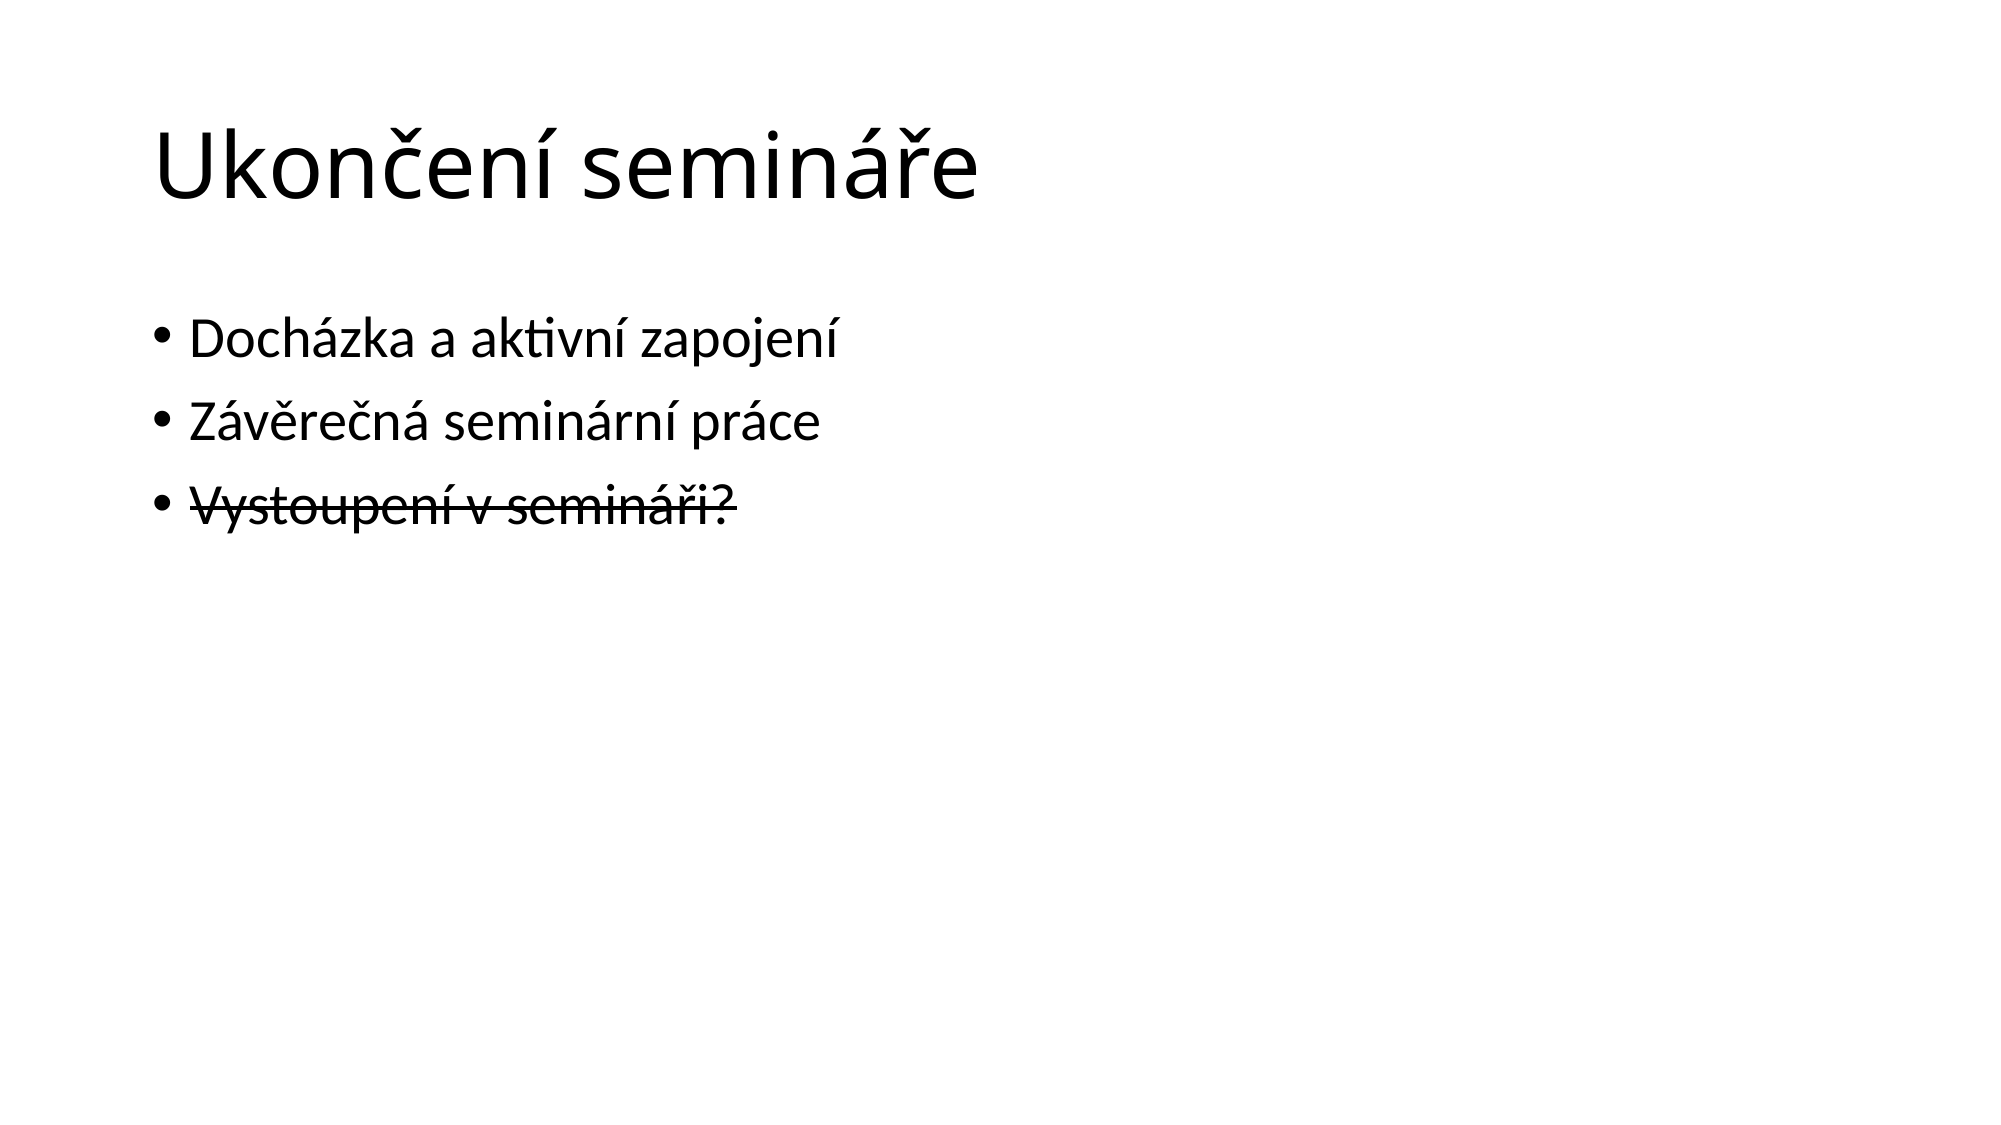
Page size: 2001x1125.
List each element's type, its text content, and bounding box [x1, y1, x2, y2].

title Ukončení semináře [137, 59, 1863, 278]
list Docházka a aktivní zapojení Závěrečná seminární práce Vystoupení v semináři? [137, 299, 1863, 1014]
